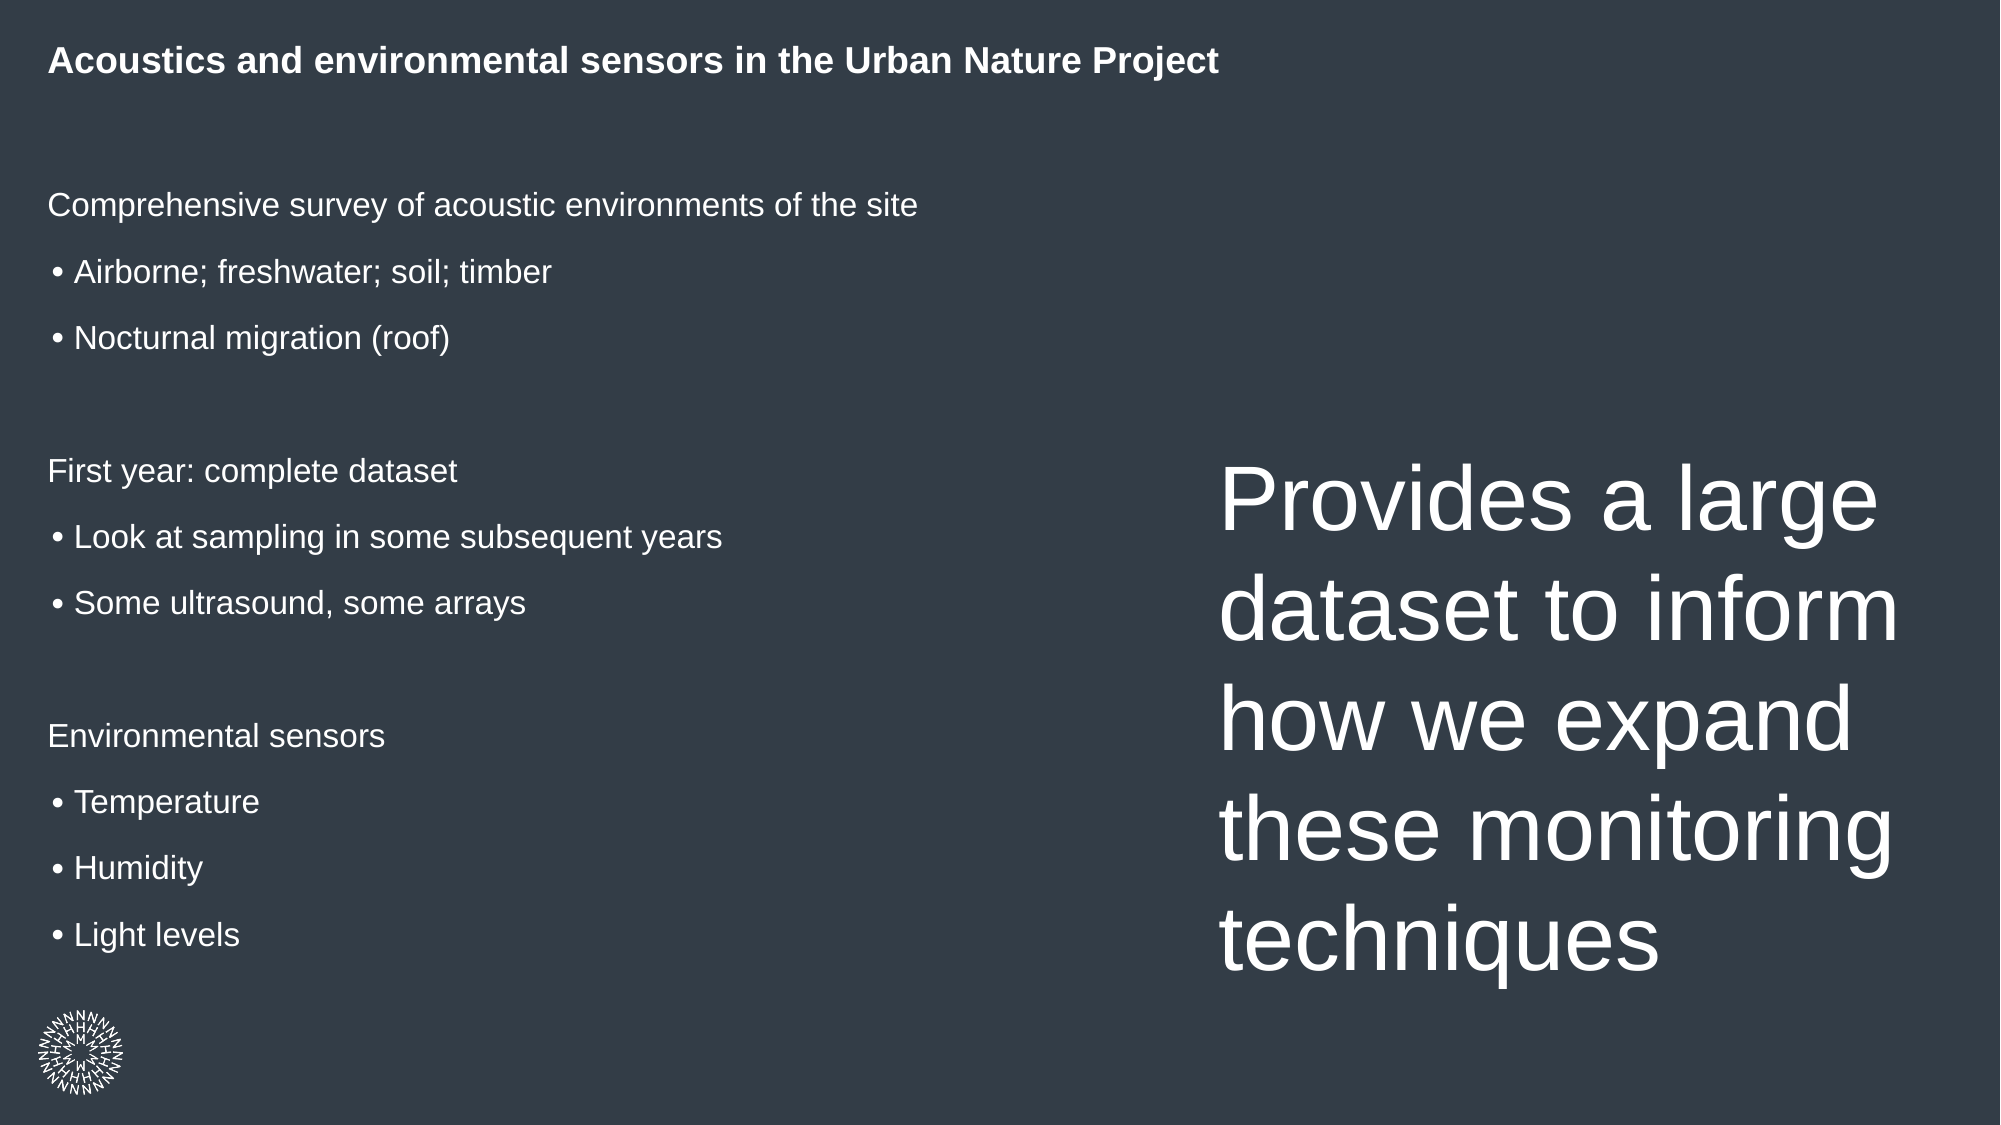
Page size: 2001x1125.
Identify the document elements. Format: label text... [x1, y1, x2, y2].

text_box Provides a large dataset to inform how we expand these monitoring techniques [1203, 431, 2000, 996]
picture [38, 1010, 123, 1095]
title Acoustics and environmental sensors in the Urban Nature Project [47, 41, 1288, 124]
list Comprehensive survey of acoustic environments of the site Airborne; freshwater; soil; timber Nocturnal migration (roof) First year: complete dataset Look at sampling in some subsequent years Some ultrasound, some arrays Environmental sensors Temperature Humidity Light levels [47, 178, 1288, 947]
